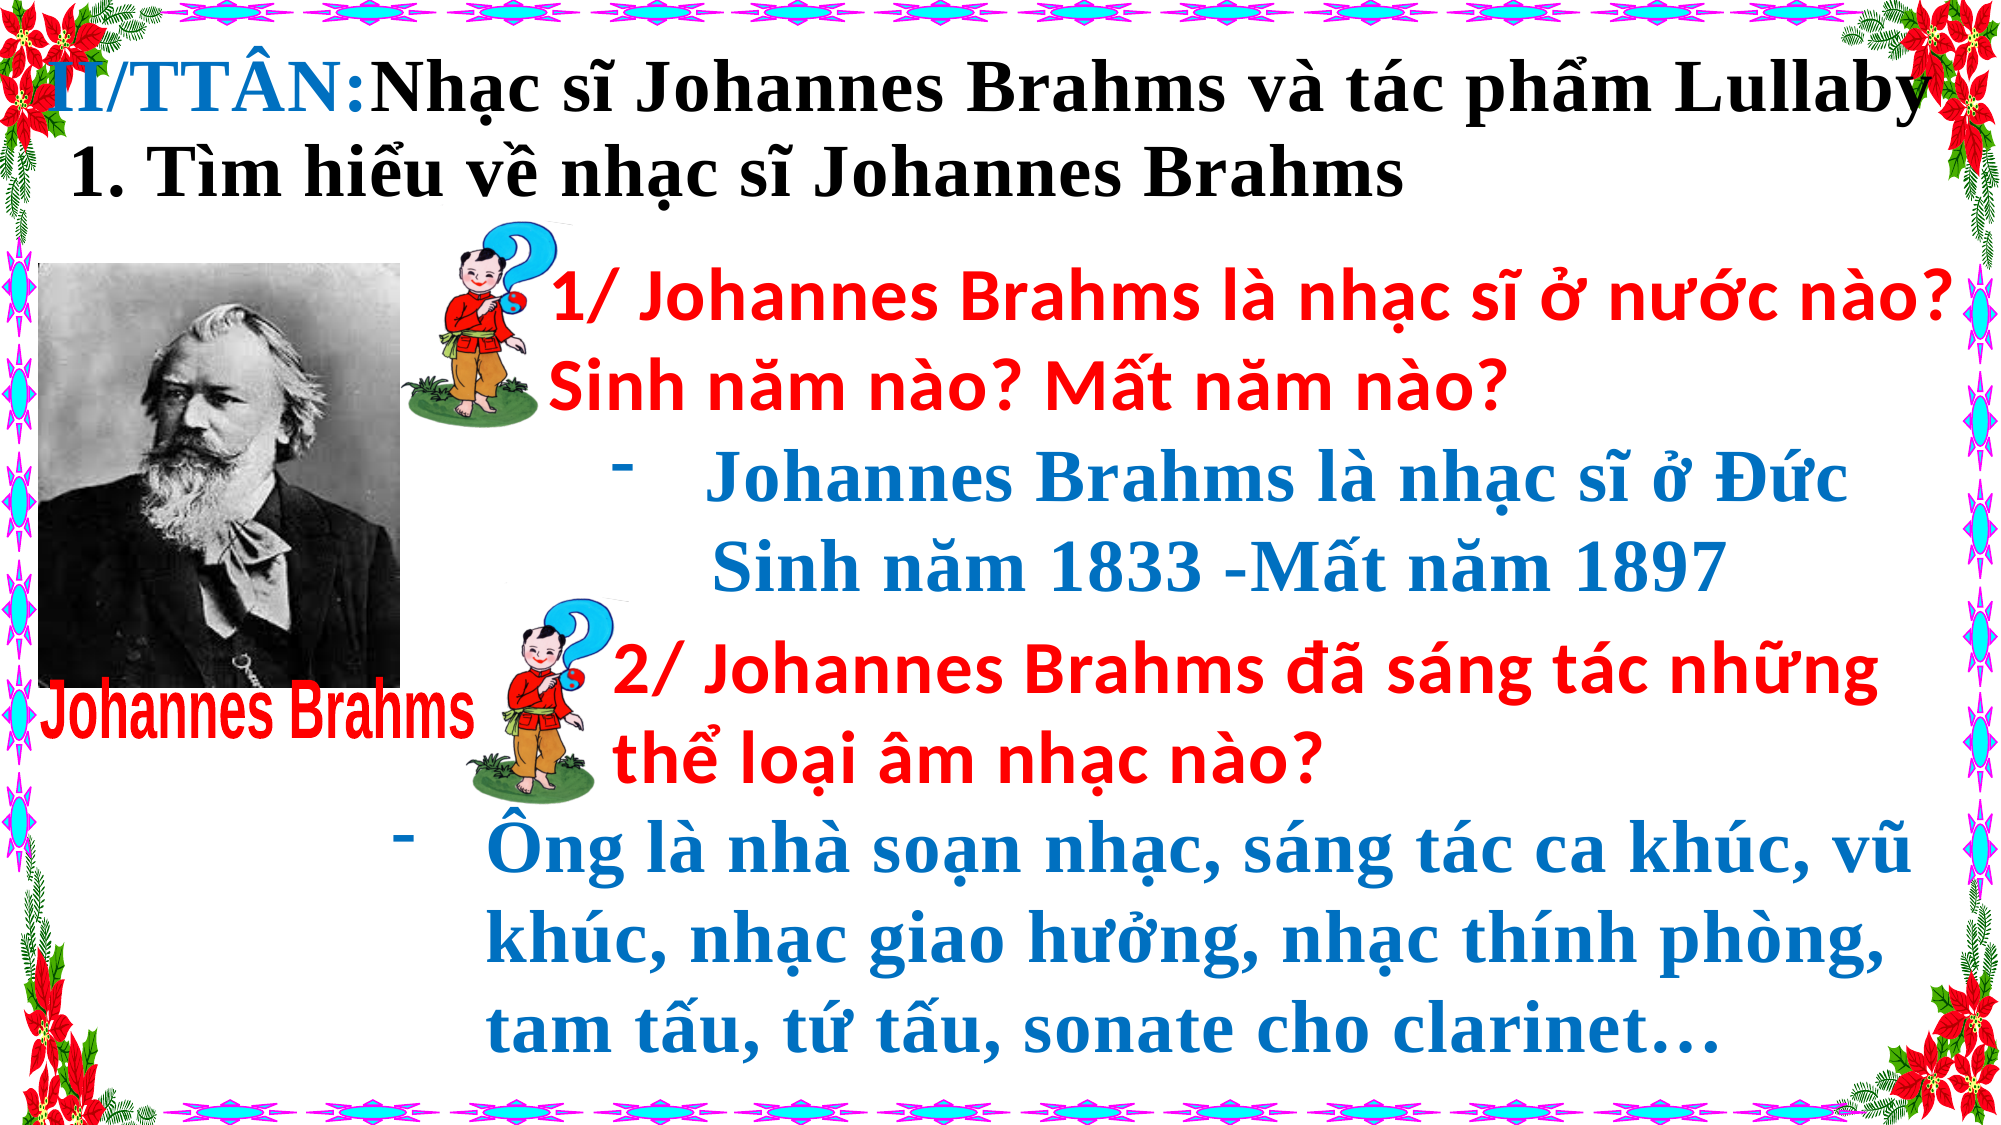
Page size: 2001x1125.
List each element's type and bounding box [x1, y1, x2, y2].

text_box [0, 0, 2000, 1125]
picture [411, 212, 558, 429]
picture [38, 263, 400, 689]
picture [475, 589, 614, 806]
